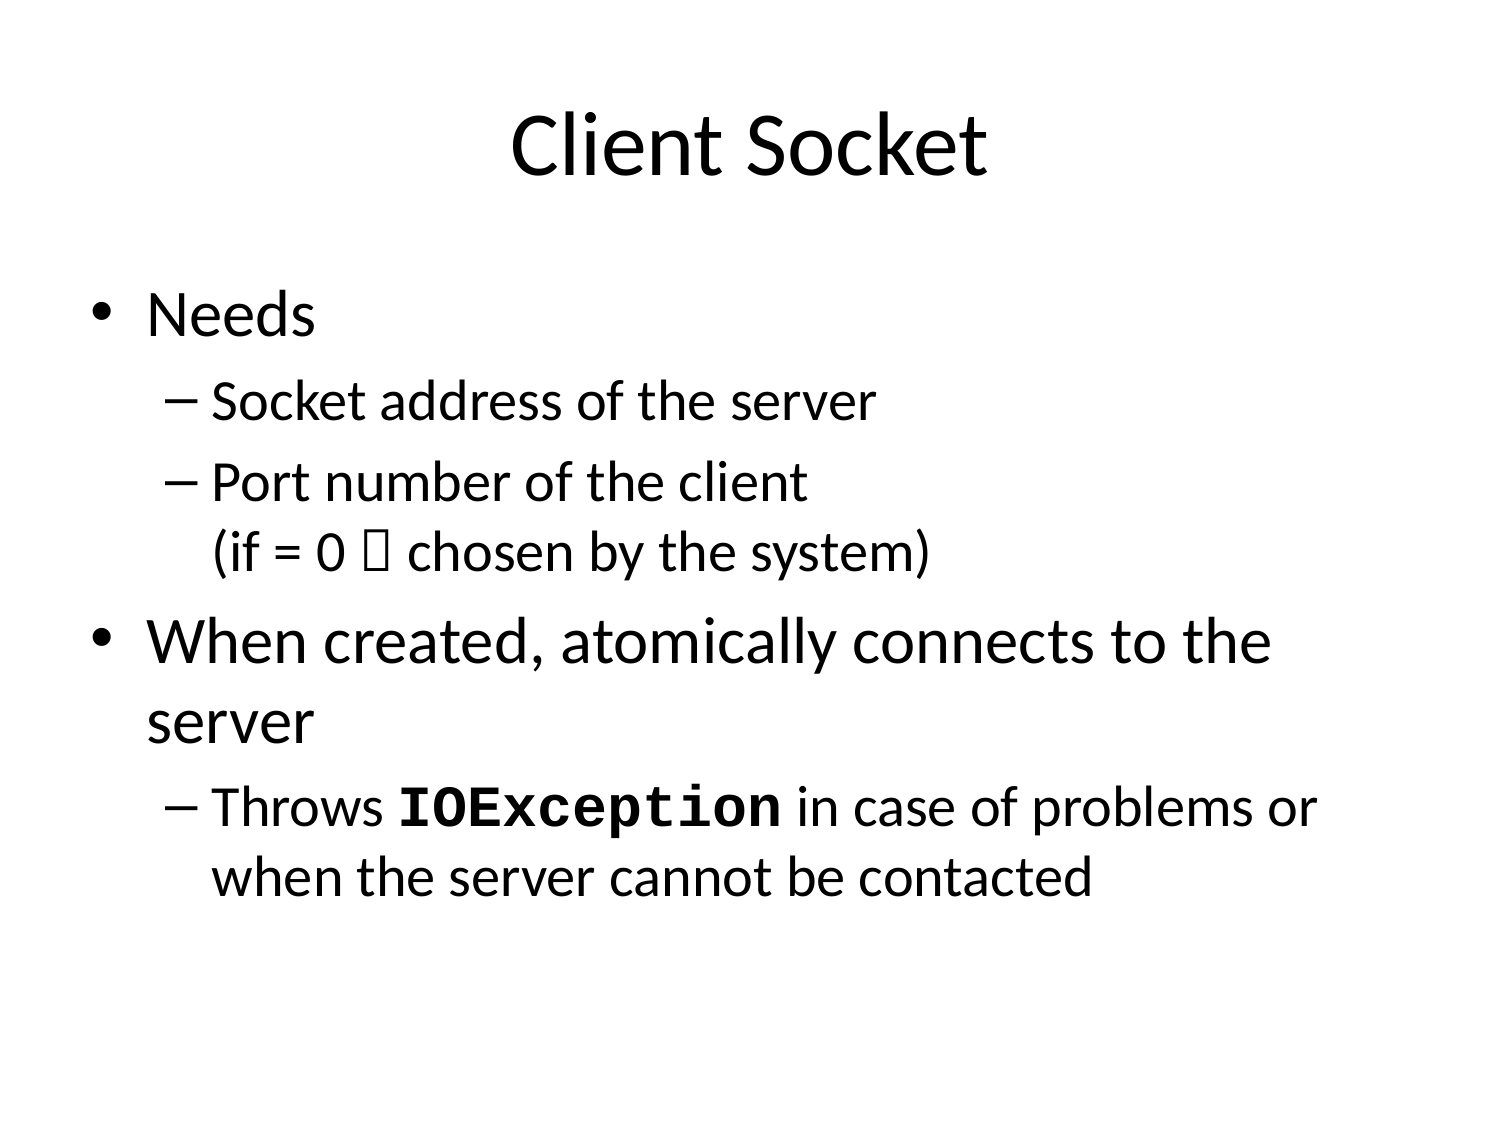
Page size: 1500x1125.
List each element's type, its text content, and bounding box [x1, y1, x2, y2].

title Client Socket [75, 45, 1425, 233]
list Needs Socket address of the server Port number of the client (if = 0  chosen by the system) When created, atomically connects to the server Throws IOException in case of problems or when the server cannot be contacted [75, 262, 1425, 1005]
